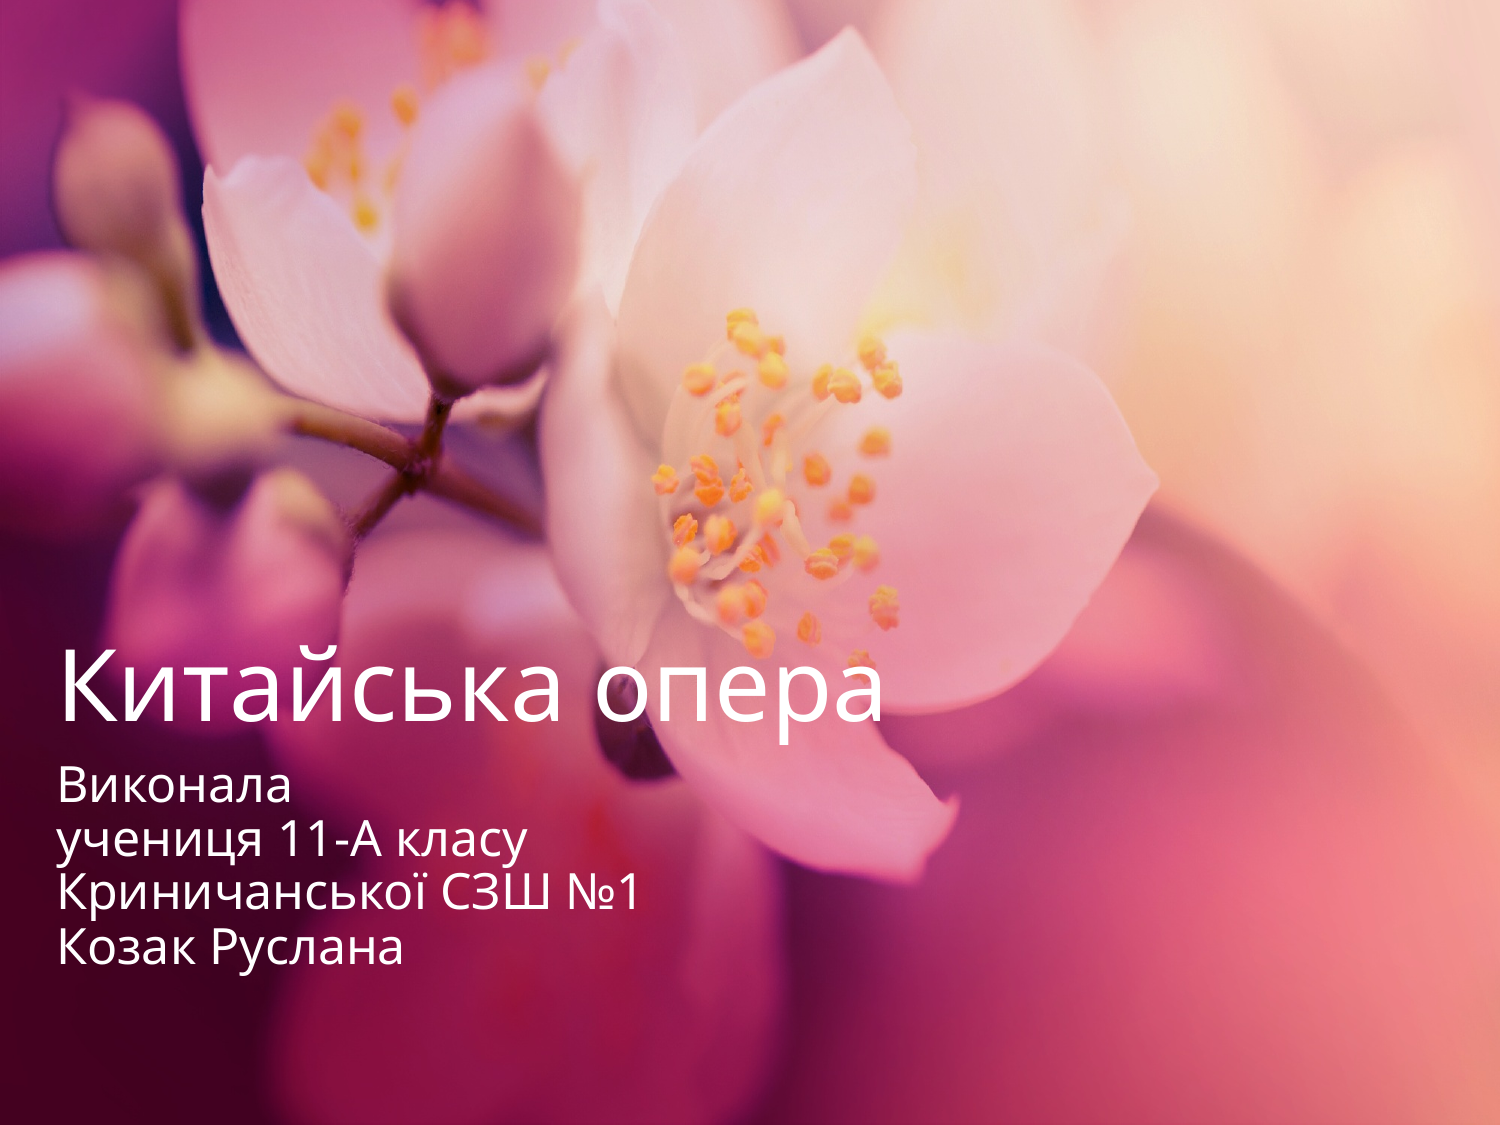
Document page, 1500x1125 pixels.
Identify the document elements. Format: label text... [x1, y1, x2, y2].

picture [0, 0, 1500, 1125]
title Китайська опера [41, 597, 1111, 748]
subtitle Виконала учениця 11-А класу Криничанської СЗШ №1 Козак Руслана [41, 751, 1111, 988]
